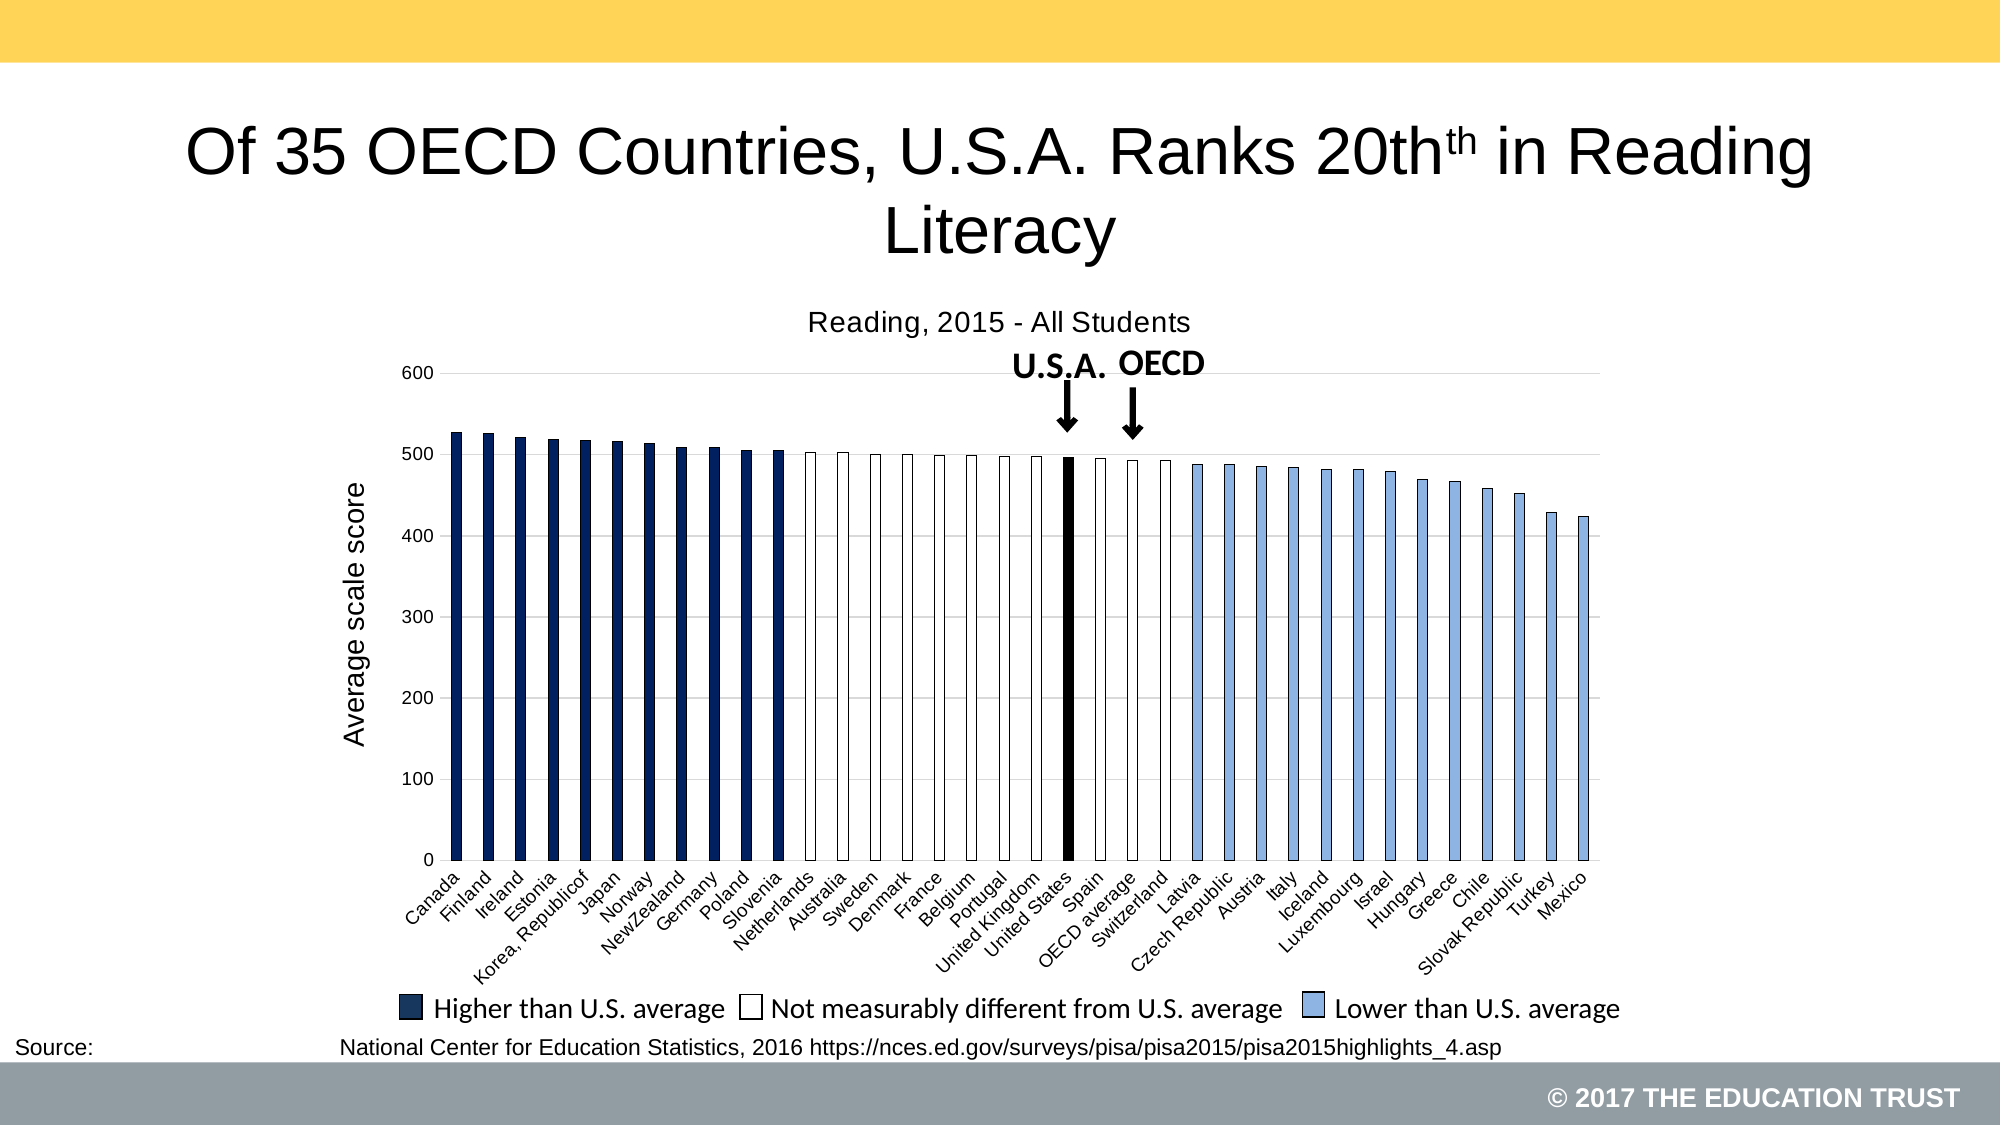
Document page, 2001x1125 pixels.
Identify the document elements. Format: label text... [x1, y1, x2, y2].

title Of 35 OECD Countries, U.S.A. Ranks 20thth in Reading Literacy [378, 99, 1900, 275]
title Of 35 OECD Countries, U.S.A. Ranks 20thth in Reading Literacy [99, 99, 327, 275]
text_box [399, 981, 1663, 1033]
chart [374, 274, 1626, 1006]
text_box Average scale score [327, 65, 378, 763]
text_box National Center for Education Statistics, 2016 https://nces.ed.gov/surveys/pisa/pisa2015/pisa2015highlights_4.asp [324, 1025, 1750, 1068]
